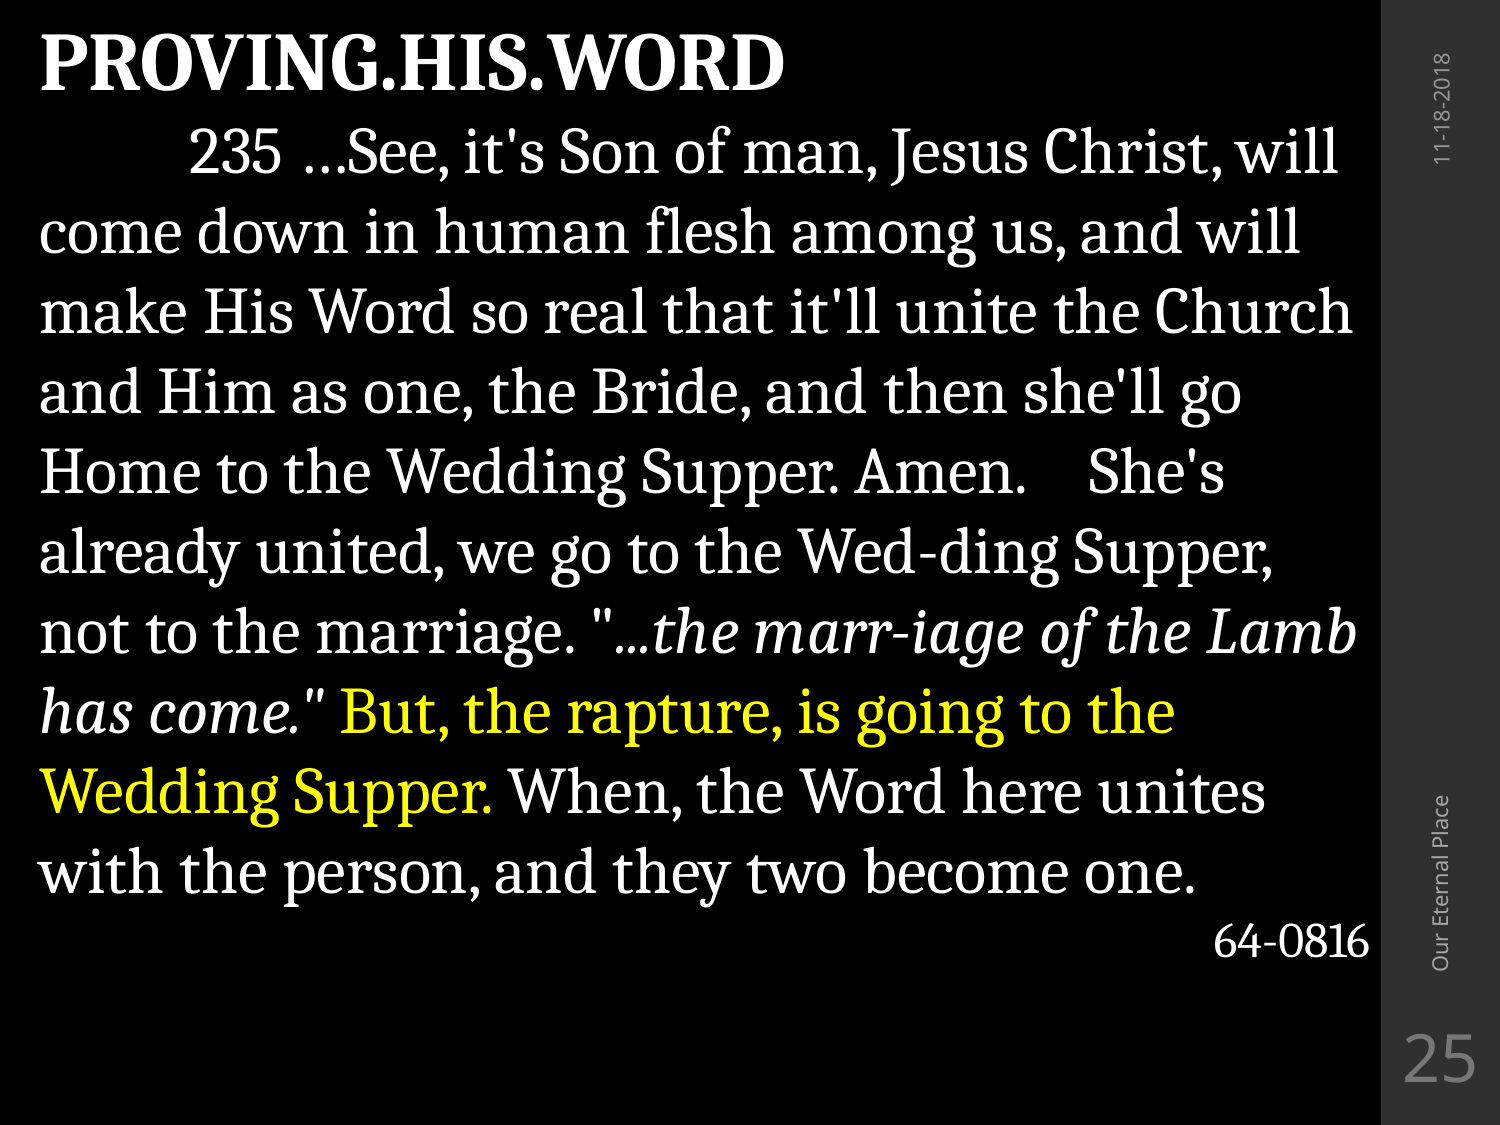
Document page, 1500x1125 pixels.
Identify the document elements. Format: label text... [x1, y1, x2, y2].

text_box PROVING.HIS.WORD 235 …See, it's Son of man, Jesus Christ, will come down in human flesh among us, and will make His Word so real that it'll unite the Church and Him as one, the Bride, and then she'll go Home to the Wedding Supper. Amen. She's already united, we go to the Wed-ding Supper, not to the marriage. "...the marr-iage of the Lamb has come." But, the rapture, is going to the Wedding Supper. When, the Word here unites with the person, and they two become one. 64-0816 [24, 0, 1385, 975]
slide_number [1418, 37, 1464, 351]
slide_number 25 [1384, 1012, 1498, 1110]
footer Our Eternal Place [1418, 400, 1464, 988]
